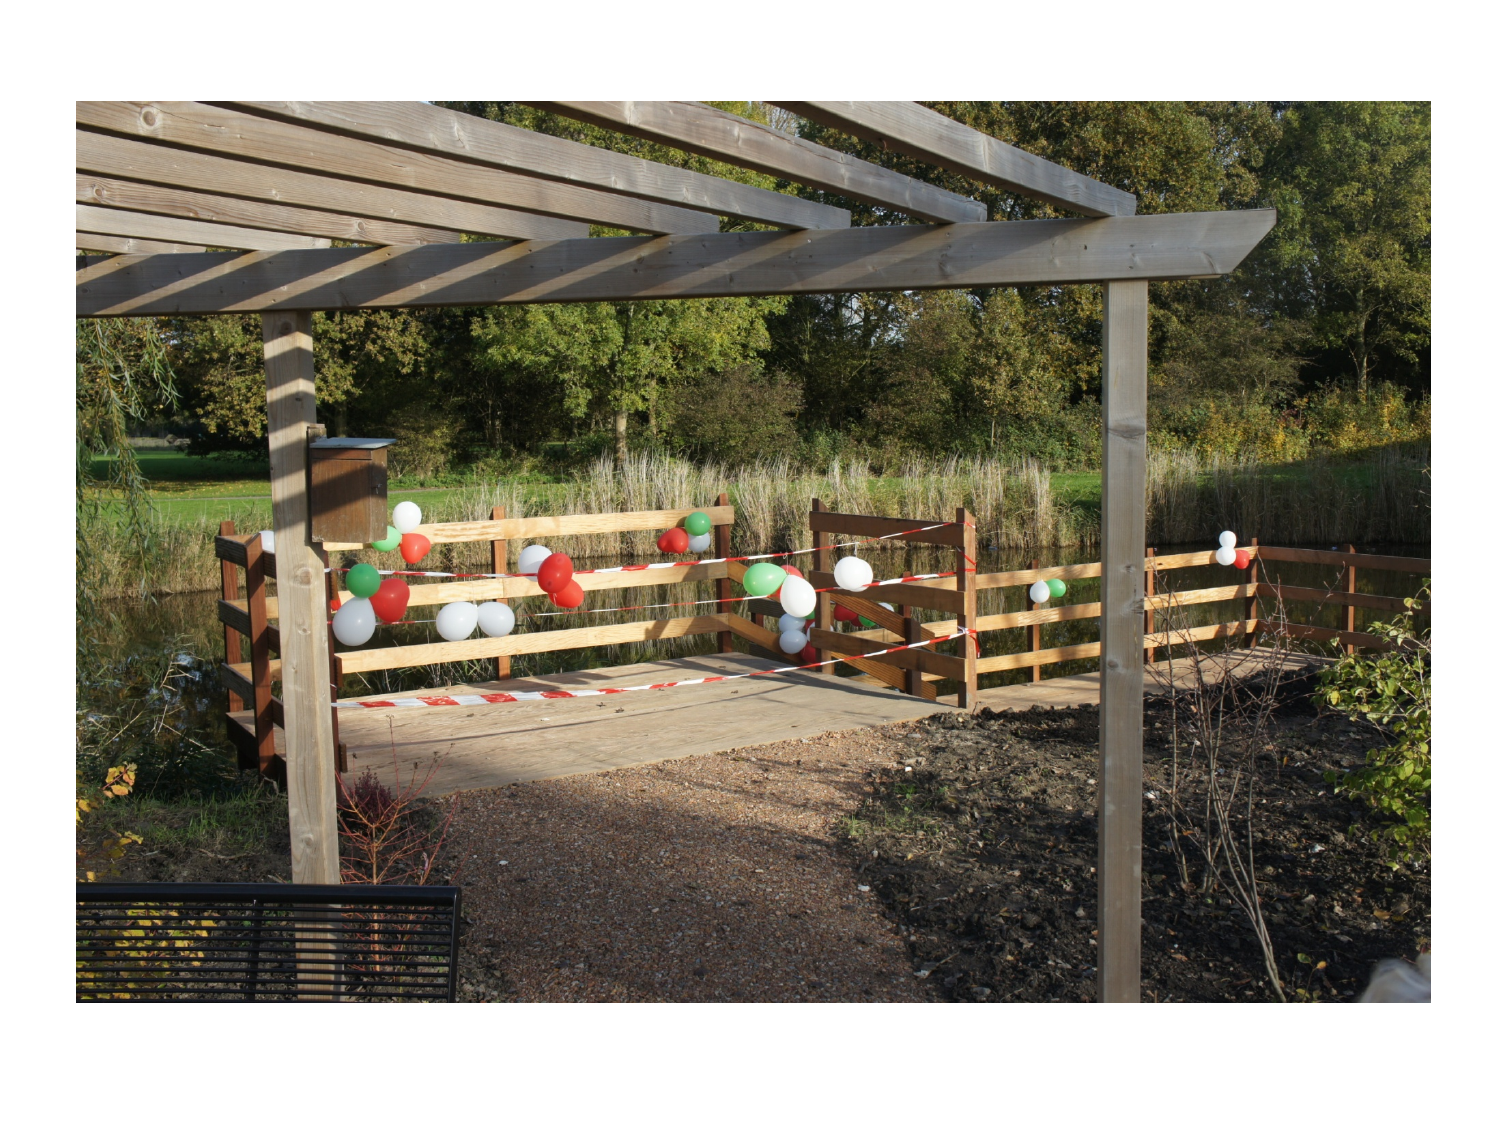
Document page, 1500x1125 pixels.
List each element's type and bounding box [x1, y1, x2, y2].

picture [76, 101, 1431, 1003]
